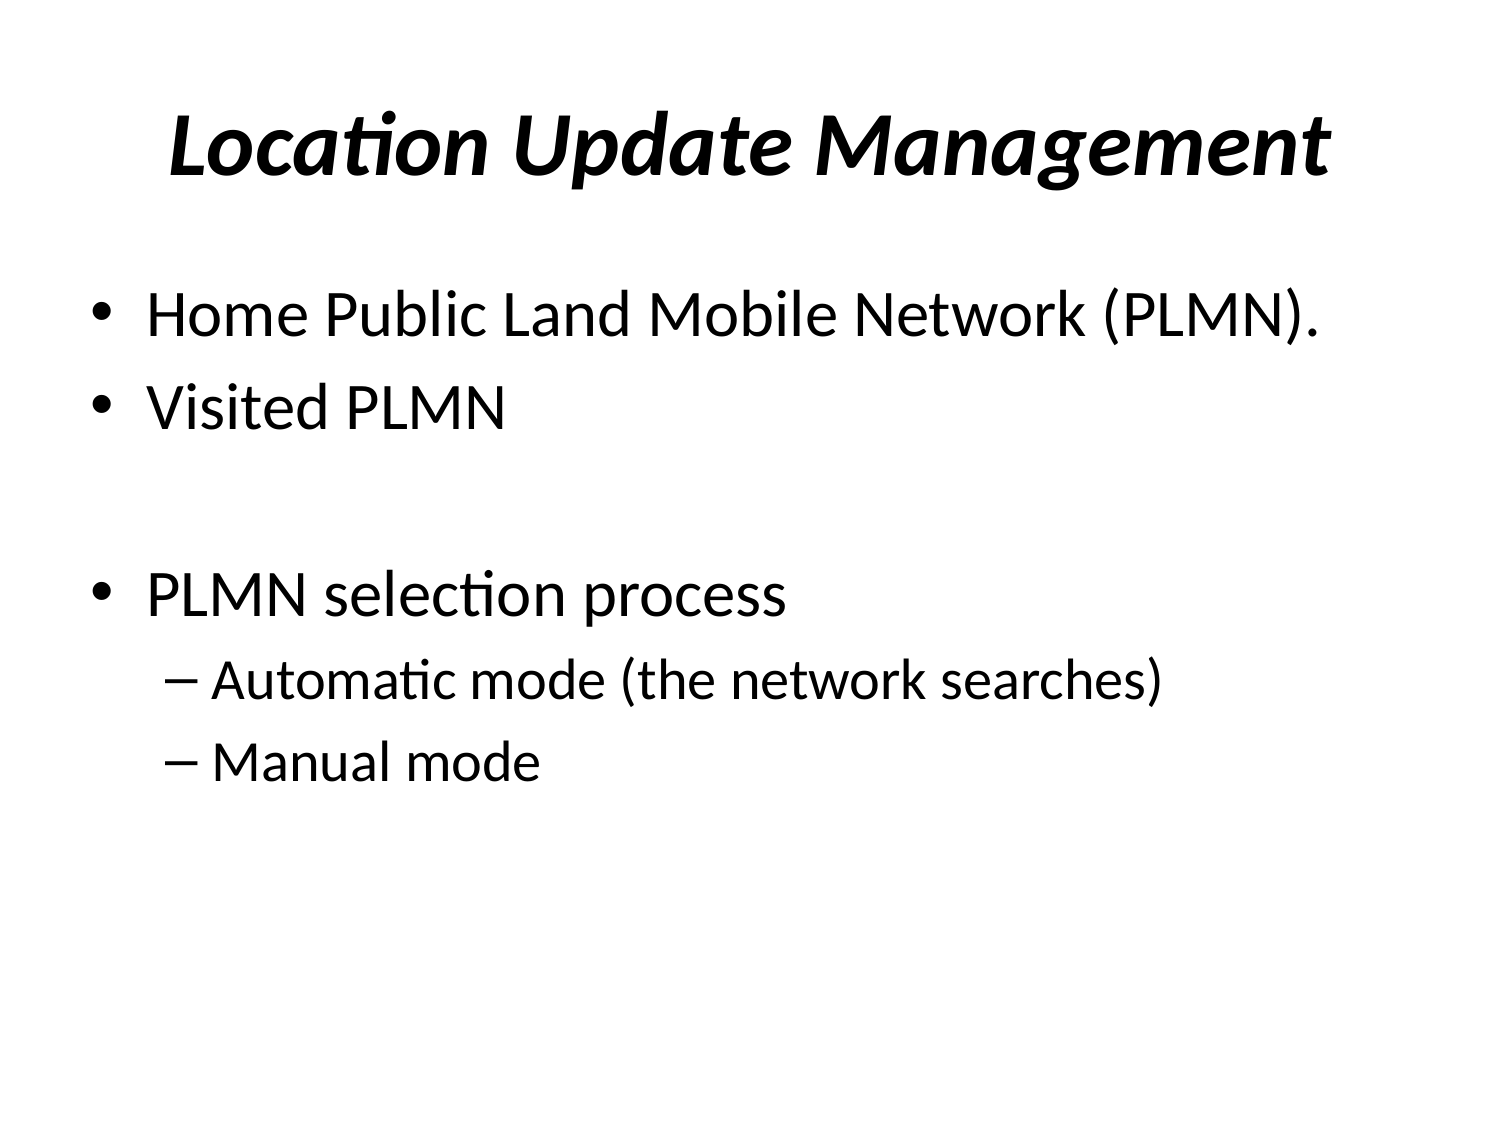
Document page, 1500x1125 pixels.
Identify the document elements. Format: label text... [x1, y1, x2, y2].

title Location Update Management [75, 45, 1425, 233]
list Home Public Land Mobile Network (PLMN). Visited PLMN PLMN selection process Automatic mode (the network searches) Manual mode [75, 262, 1425, 1005]
